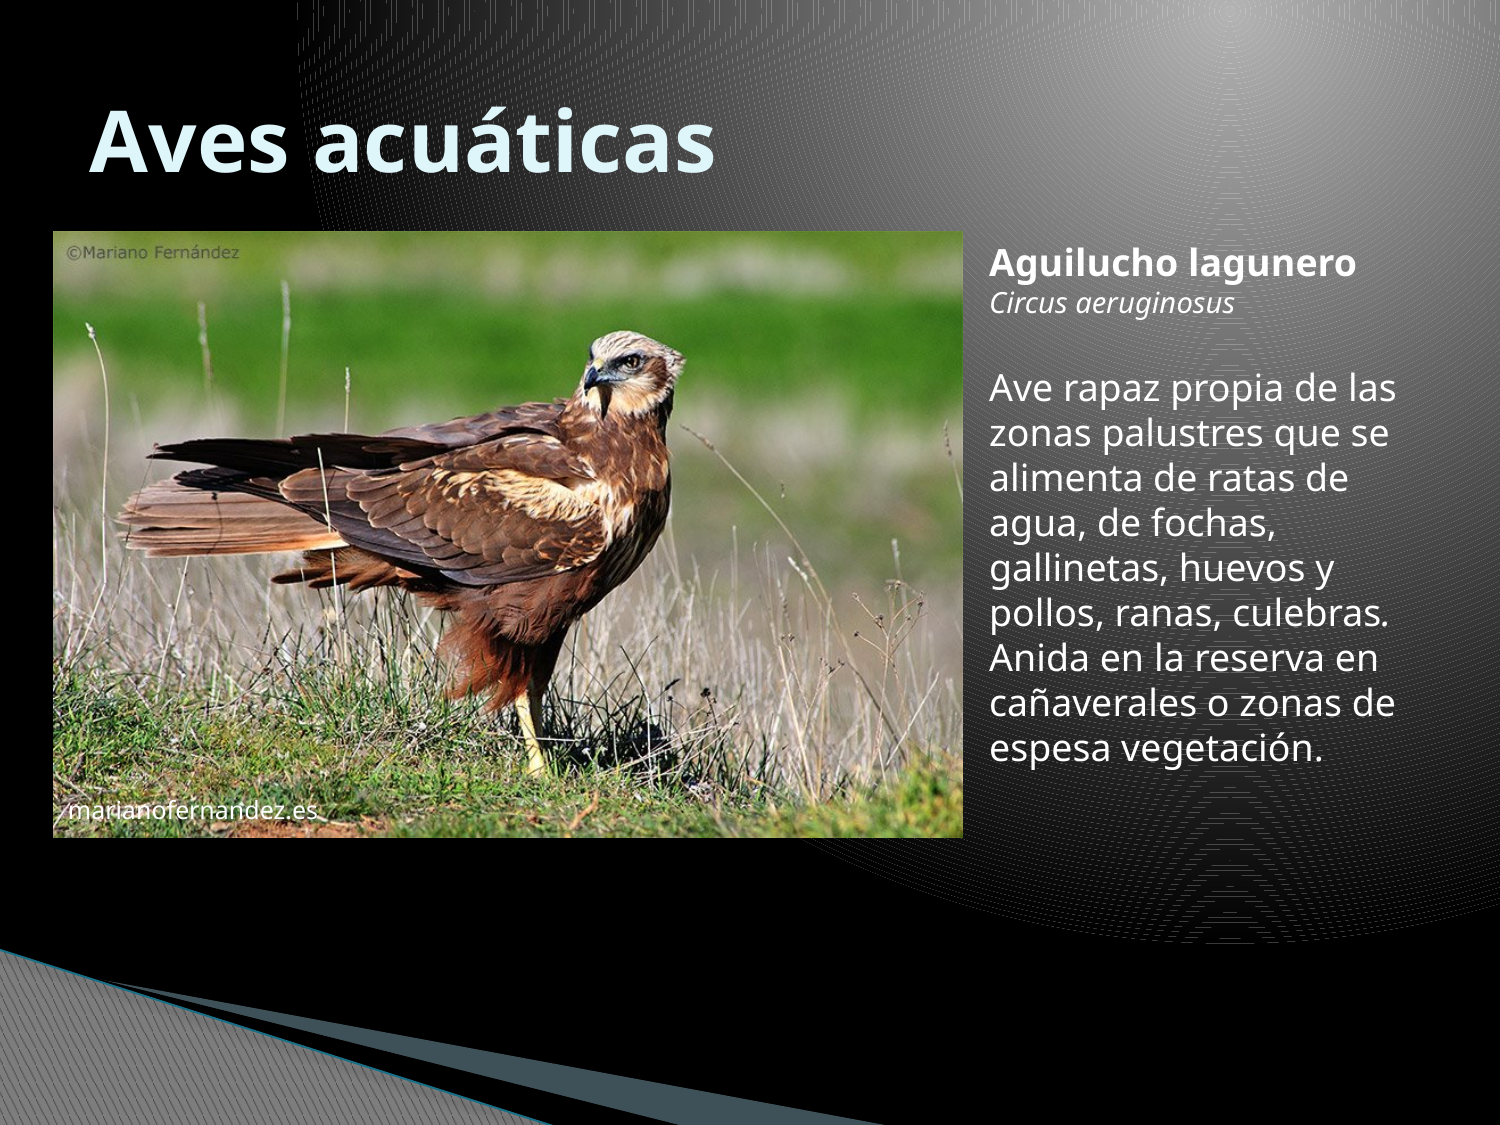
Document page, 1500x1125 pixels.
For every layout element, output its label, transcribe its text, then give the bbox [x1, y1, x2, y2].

text_box Aguilucho lagunero Circus aeruginosus Ave rapaz propia de las zonas palustres que se alimenta de ratas de agua, de fochas, gallinetas, huevos y pollos, ranas, culebras. Anida en la reserva en cañaverales o zonas de espesa vegetación. [974, 231, 1471, 777]
picture [52, 231, 963, 838]
title Aves acuáticas [75, 45, 1425, 233]
picture [0, 952, 543, 1125]
